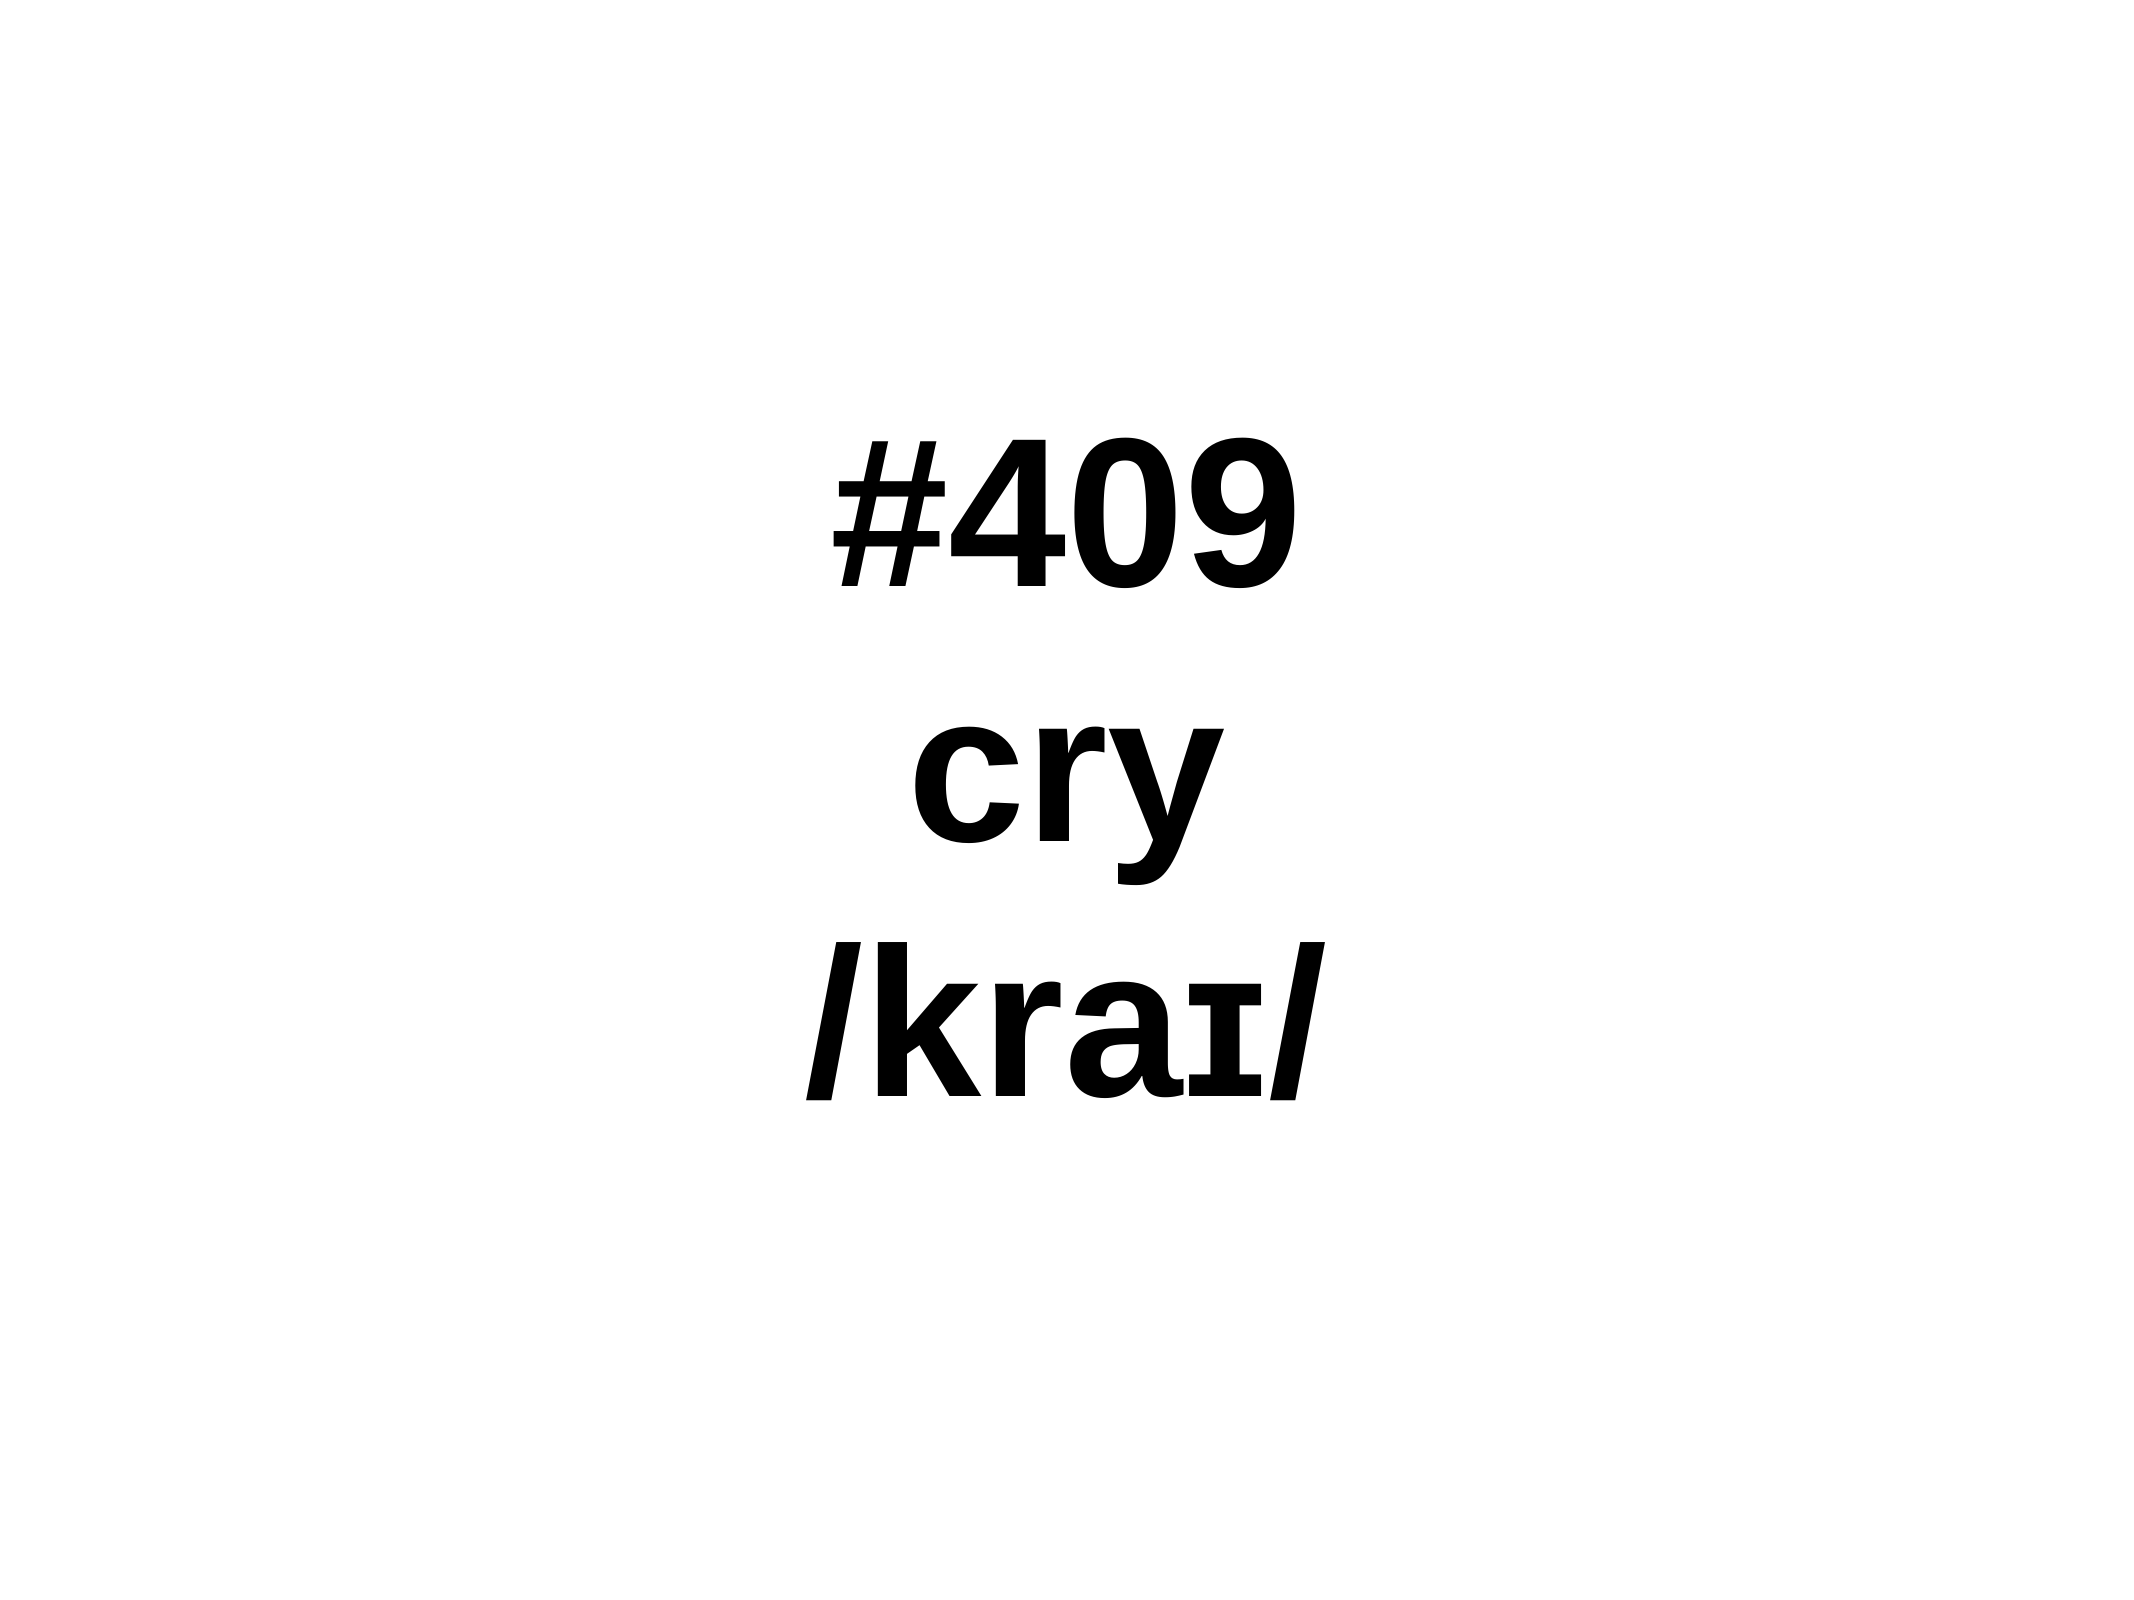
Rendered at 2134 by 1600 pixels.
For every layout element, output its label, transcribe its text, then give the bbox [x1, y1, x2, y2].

list #409 cry /kraɪ/ [207, 366, 1926, 1147]
